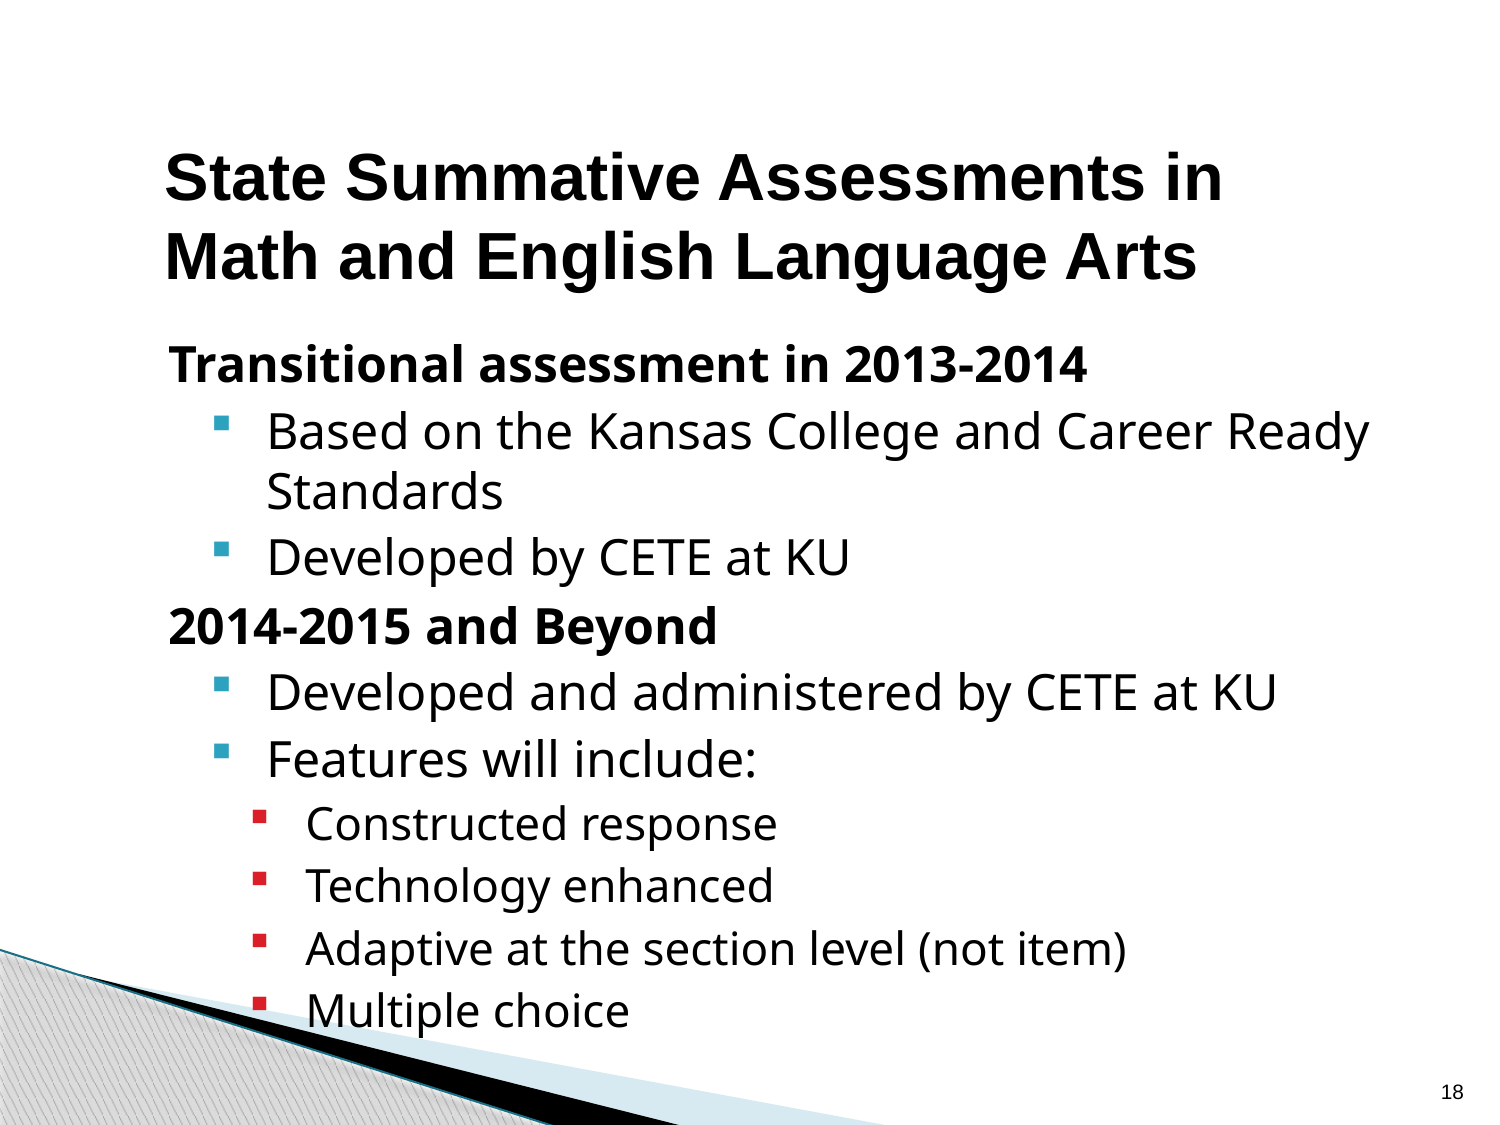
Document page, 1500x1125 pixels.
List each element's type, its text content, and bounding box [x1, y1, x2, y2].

list Transitional assessment in 2013-2014 Based on the Kansas College and Career Ready Standards Developed by CETE at KU 2014-2015 and Beyond Developed and administered by CETE at KU Features will include: Constructed response Technology enhanced Adaptive at the section level (not item) Multiple choice [145, 324, 1496, 1068]
slide_number 18 [1418, 1051, 1479, 1112]
text_box State Summative Assessments in Math and English Language Arts [150, 125, 1388, 301]
